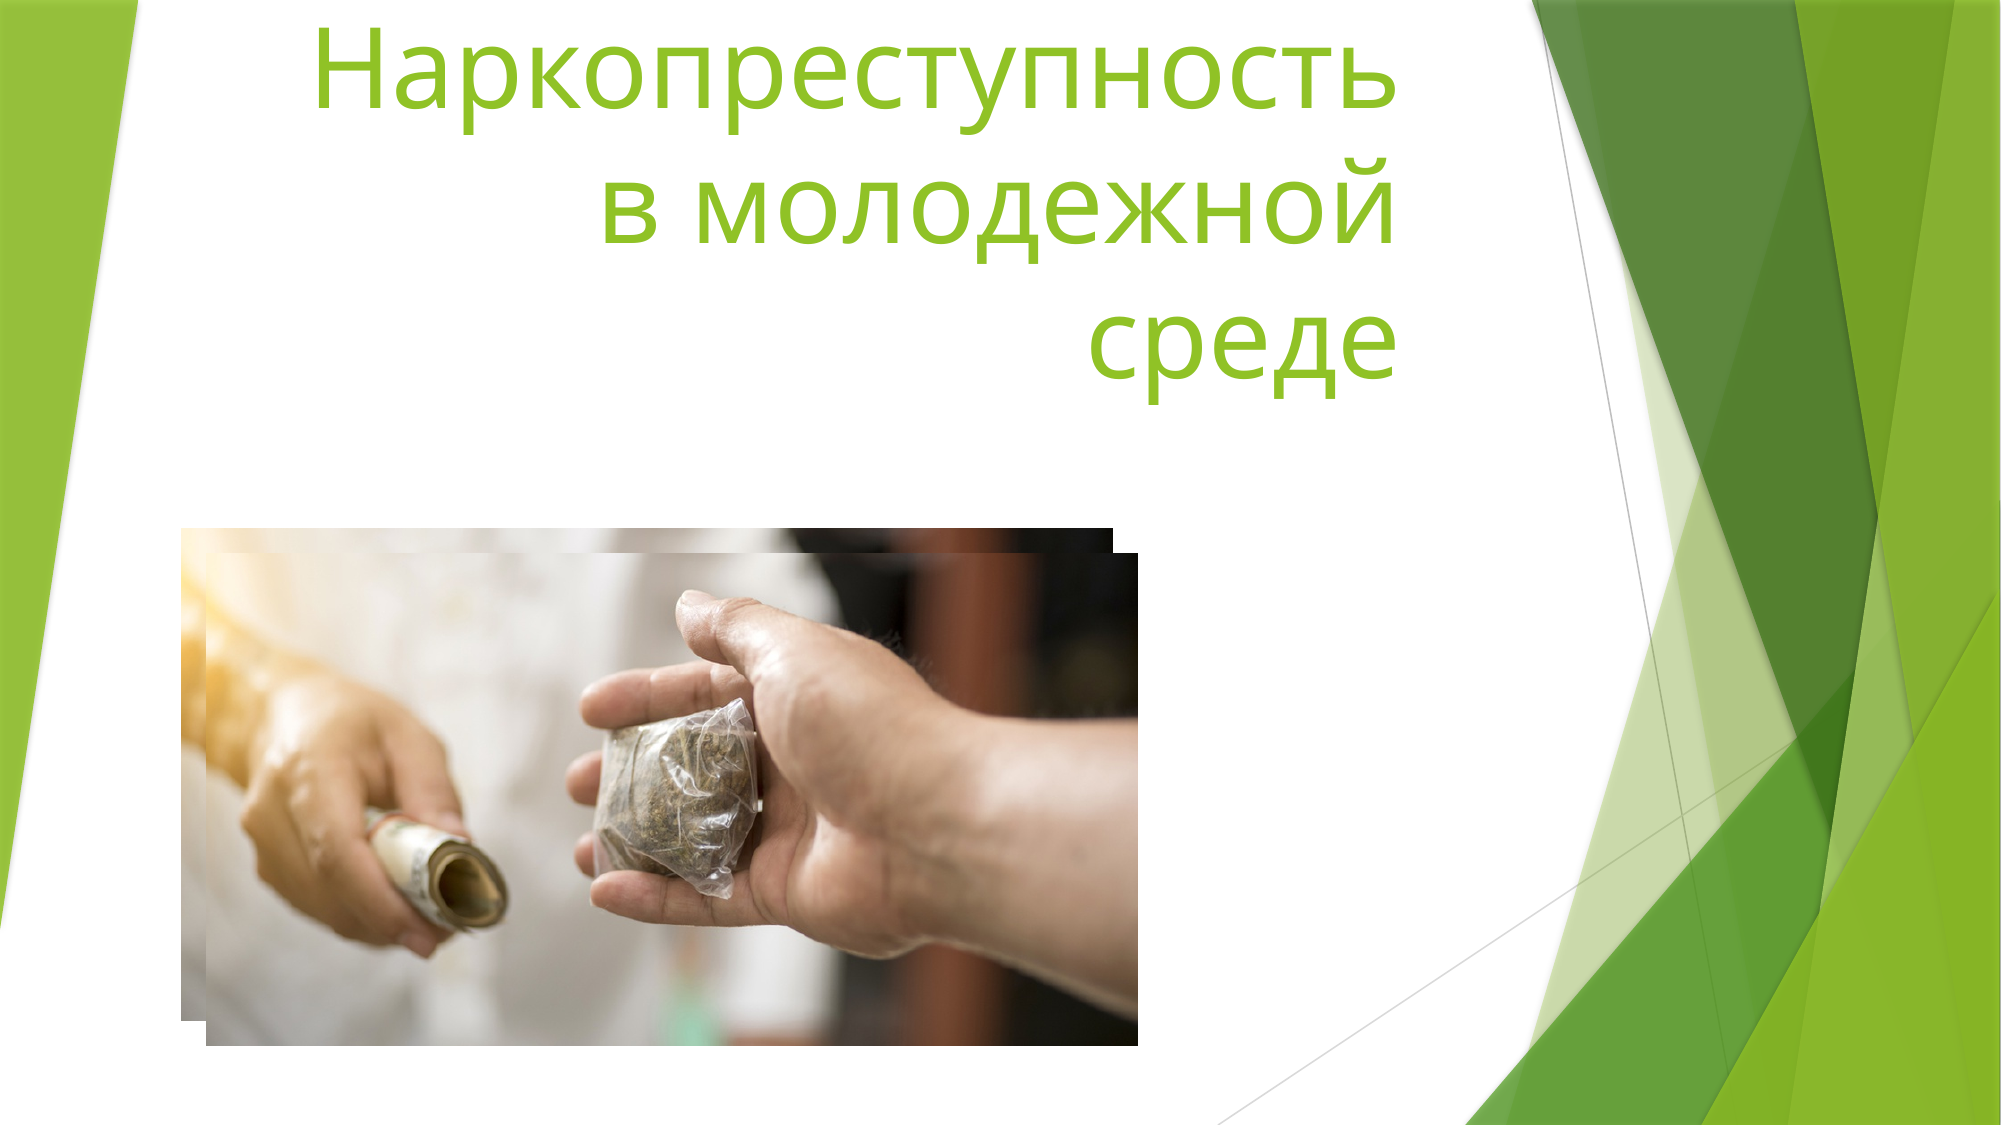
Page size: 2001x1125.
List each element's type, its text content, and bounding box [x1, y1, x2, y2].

title Наркопреступность в молодежной среде [262, 103, 1417, 410]
picture [180, 528, 1138, 1047]
